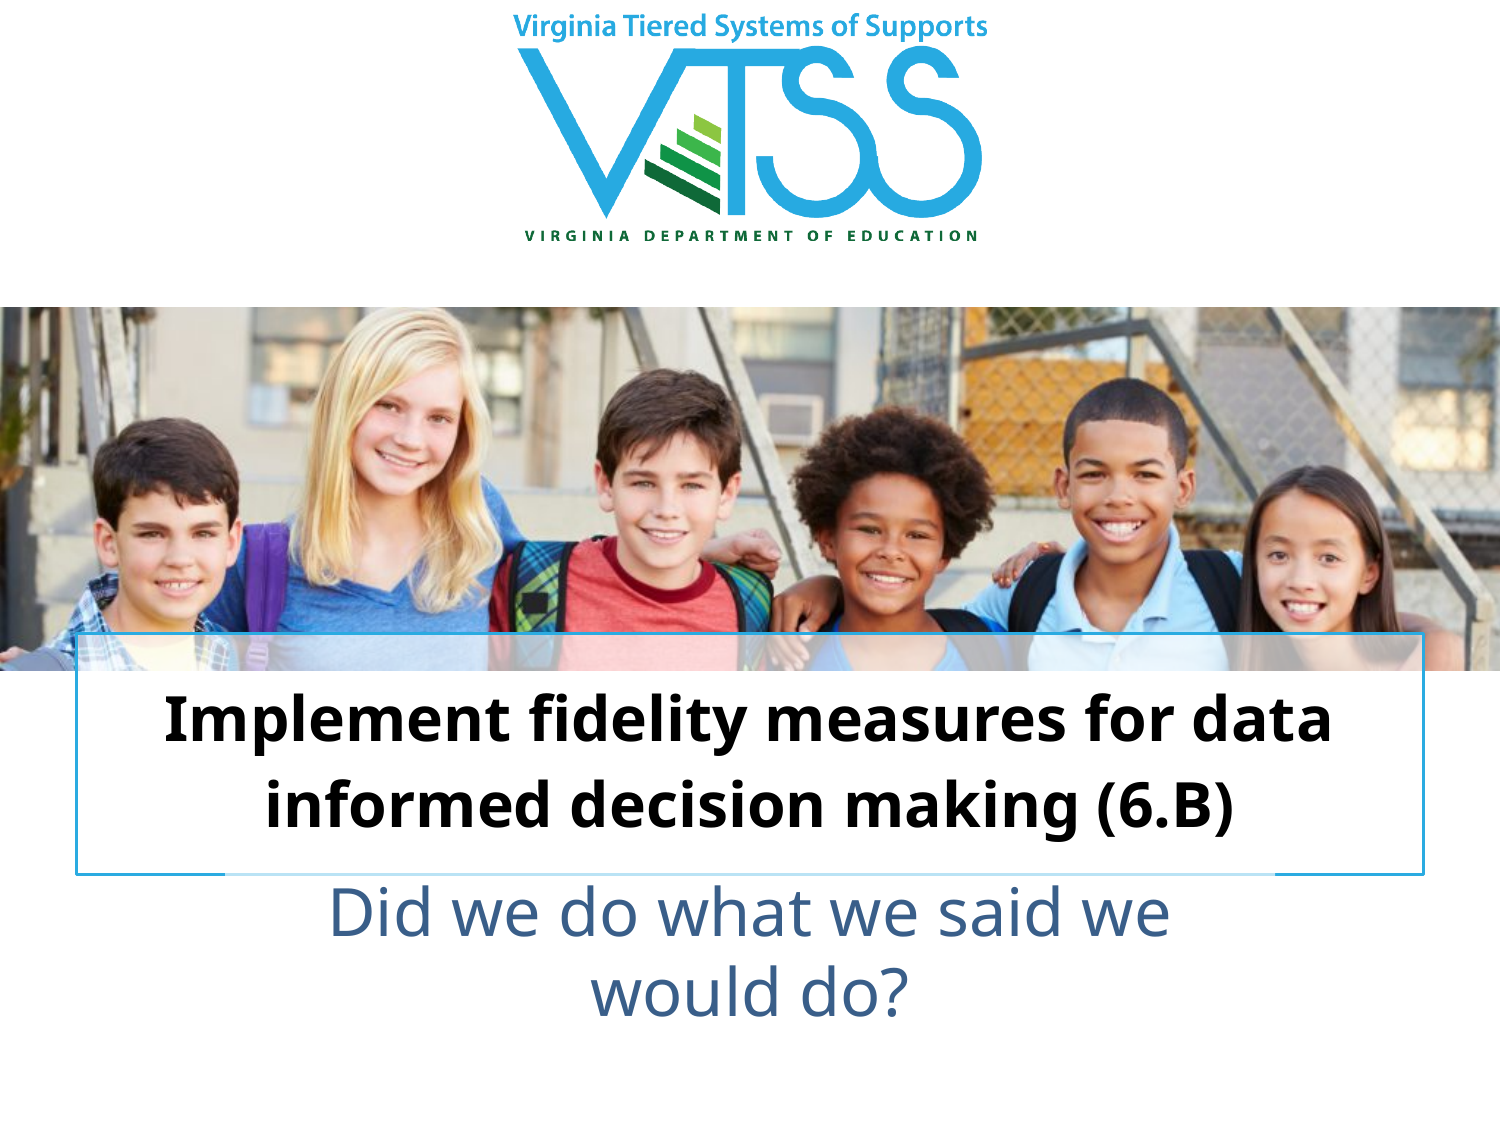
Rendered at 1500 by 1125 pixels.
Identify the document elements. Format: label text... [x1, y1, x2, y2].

title Implement fidelity measures for data informed decision making (6.B) [75, 632, 1425, 876]
picture [513, 13, 987, 241]
picture [0, 307, 1500, 671]
subtitle Did we do what we said we would do? [225, 862, 1276, 1013]
